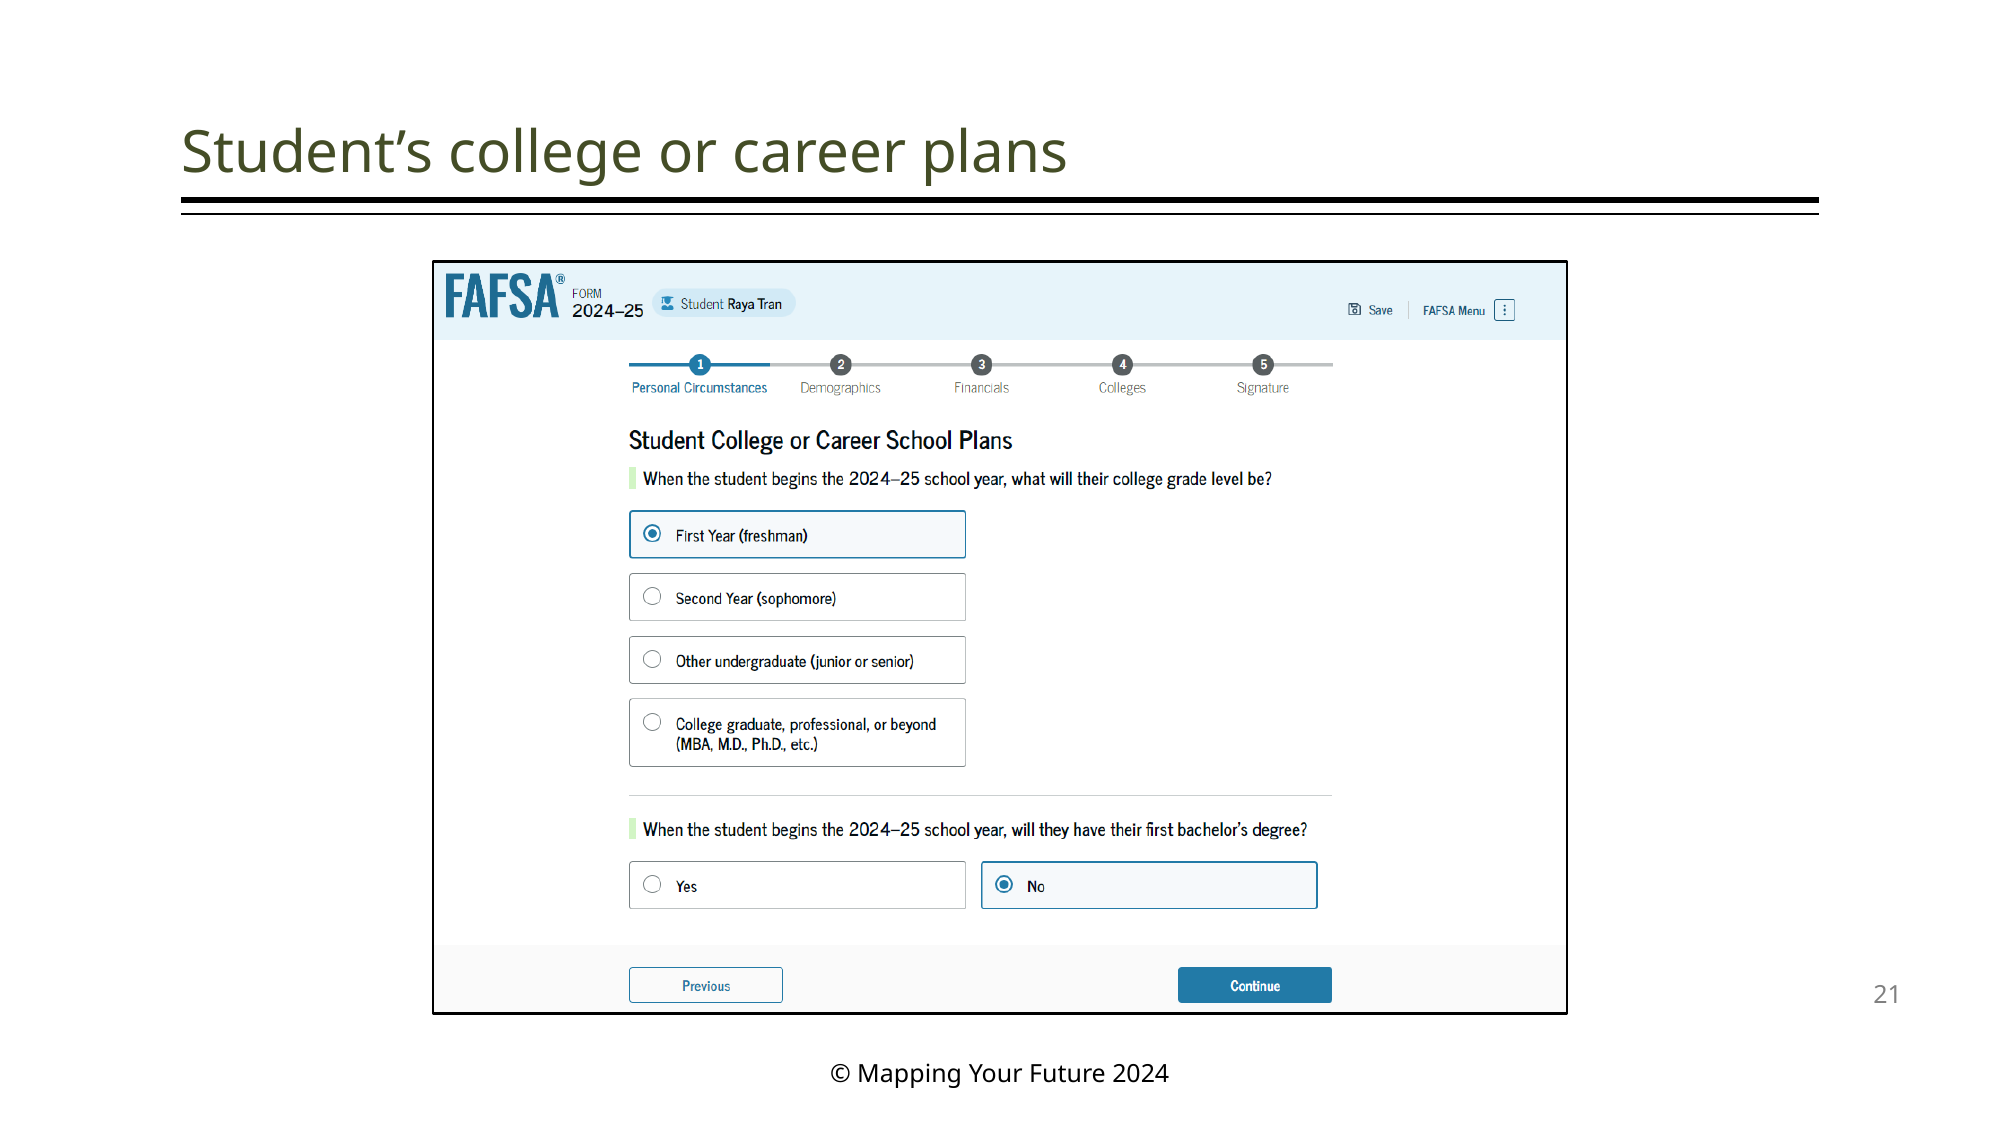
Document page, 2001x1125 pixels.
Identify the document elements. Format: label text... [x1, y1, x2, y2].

title Student’s college or career plans [181, 12, 1819, 193]
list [433, 262, 1567, 1013]
footer © Mapping Your Future 2024 [662, 1042, 1338, 1103]
text_box 21 [1484, 965, 1917, 1026]
